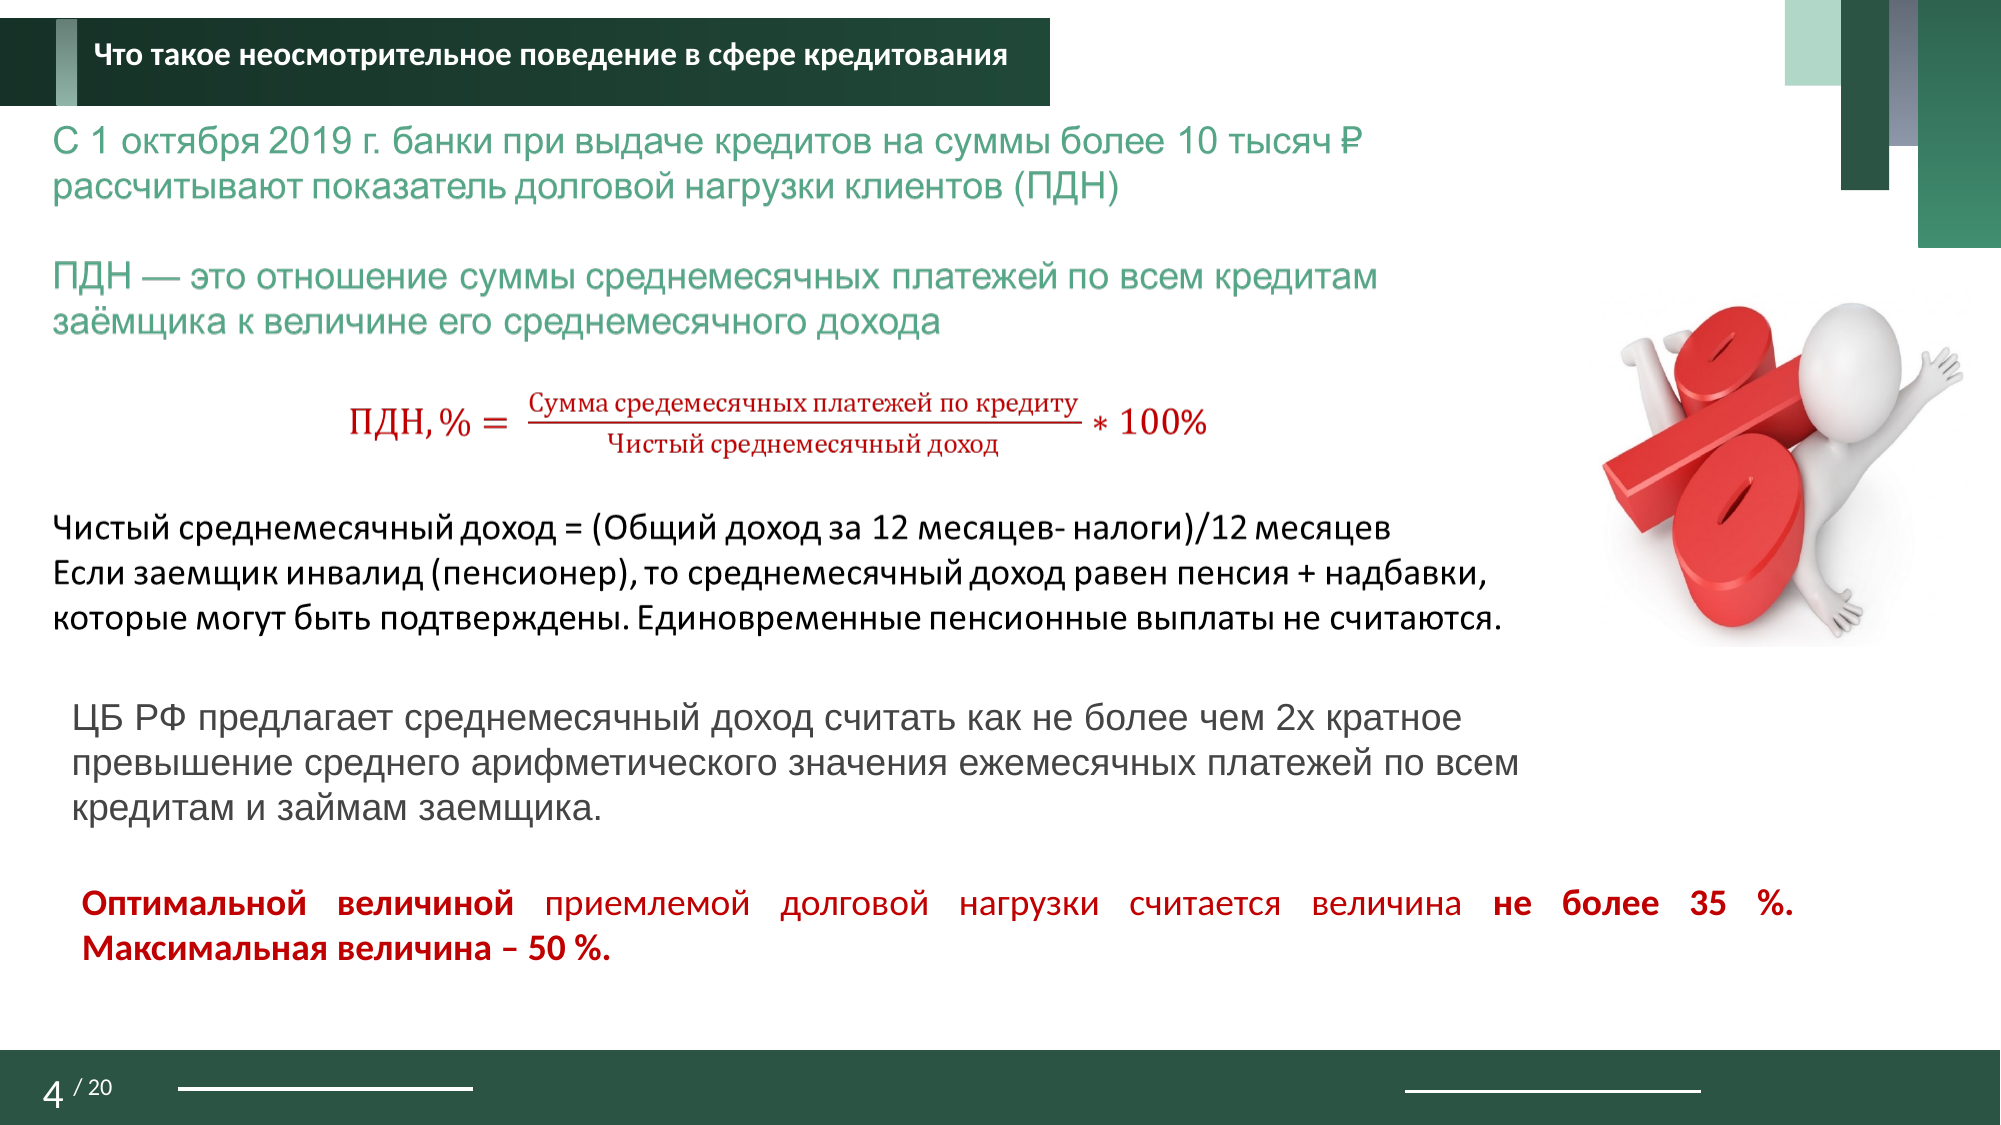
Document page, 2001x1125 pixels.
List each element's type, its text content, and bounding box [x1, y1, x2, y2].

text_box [0, 18, 1051, 107]
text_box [1784, 0, 2000, 249]
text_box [0, 1049, 2000, 1125]
text_box Оптимальной величиной приемлемой долговой нагрузки считается величина не более 35 %. Максимальная величина – 50 %. [66, 870, 1810, 977]
picture [1590, 291, 1971, 647]
text_box ЦБ РФ предлагает среднемесячный доход считать как не более чем 2х кратное превышение среднего арифметического значения ежемесячных платежей по всем кредитам и займам заемщика. [56, 685, 1597, 837]
text_box [37, 110, 1518, 652]
